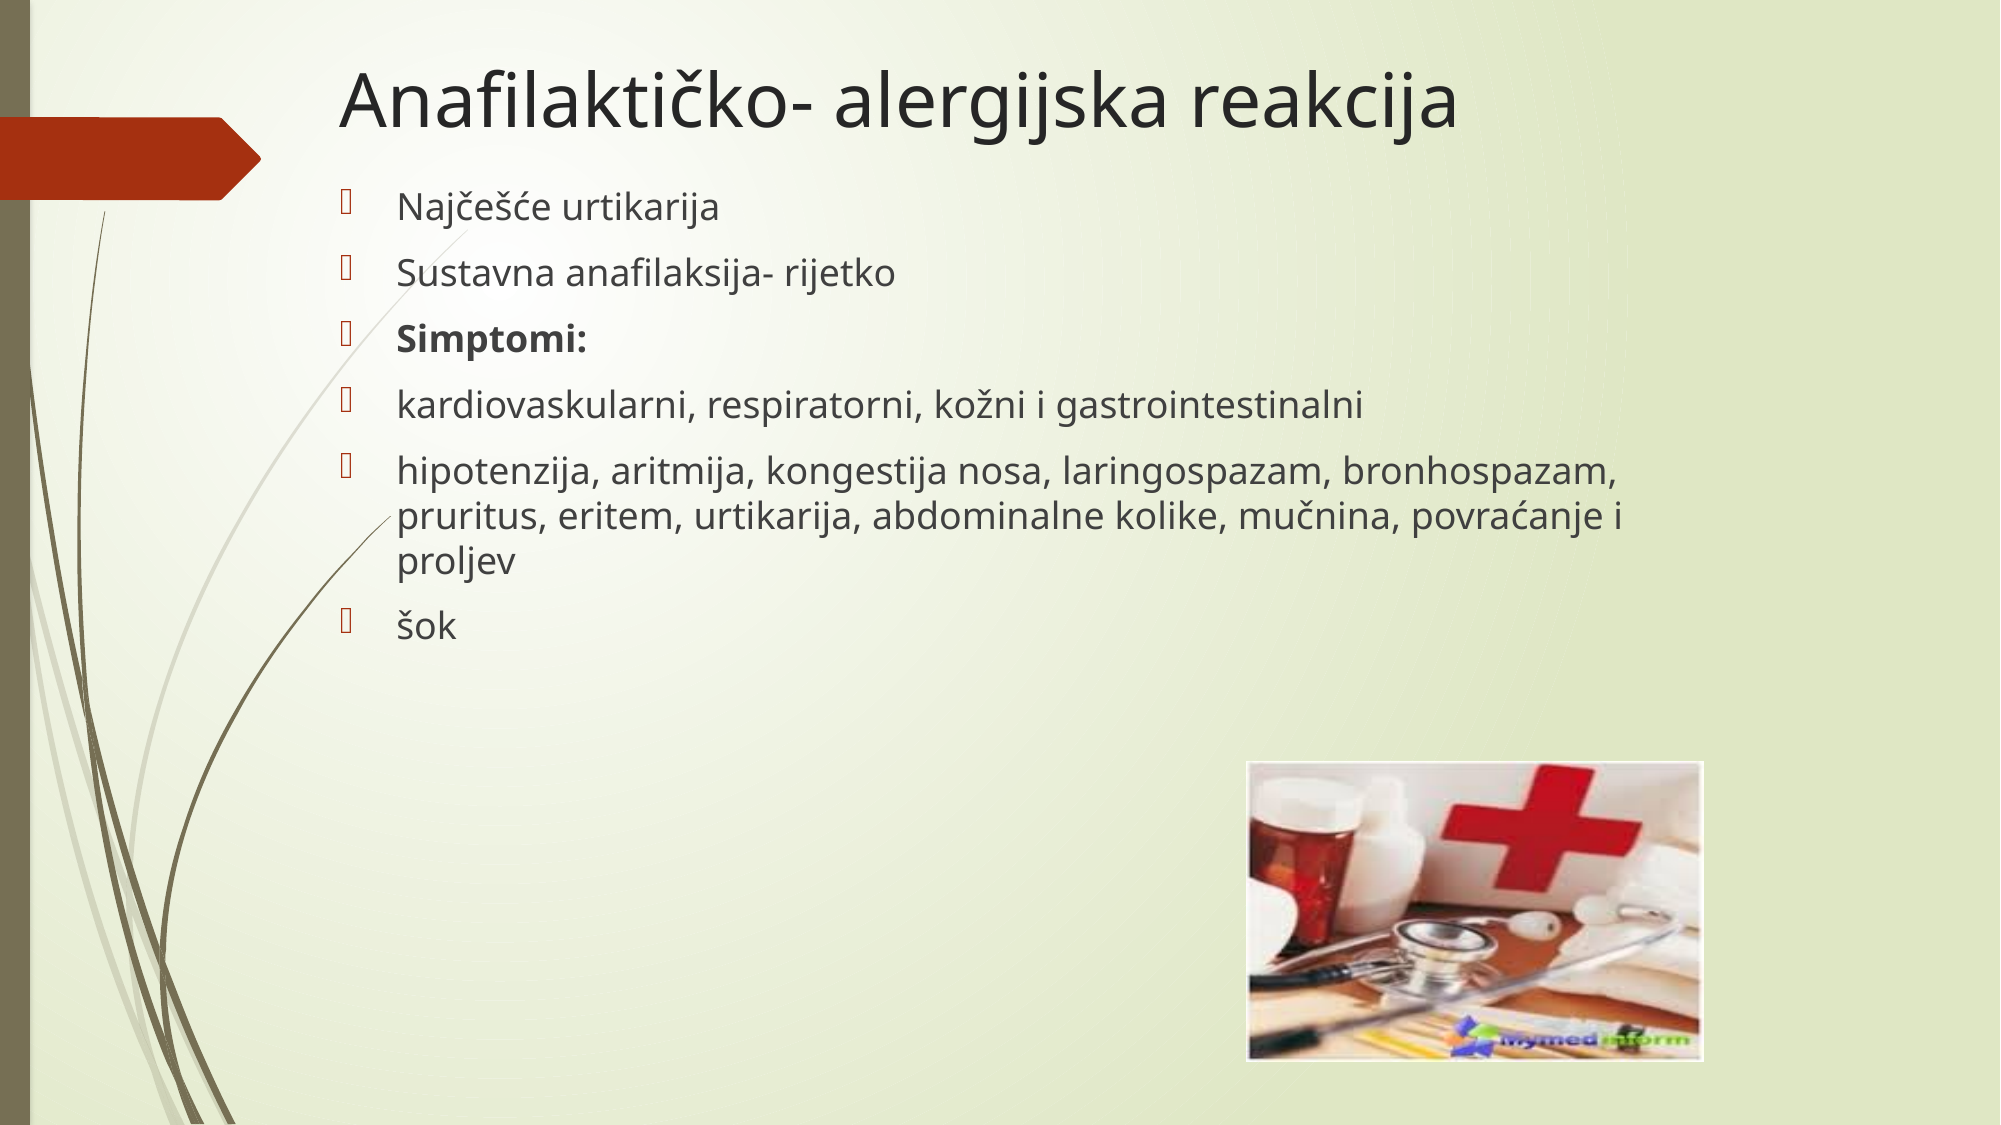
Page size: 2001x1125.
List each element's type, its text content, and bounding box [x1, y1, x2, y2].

title Anafilaktičko- alergijska reakcija [324, 45, 1675, 175]
picture [1245, 761, 1704, 1062]
list Najčešće urtikarija Sustavna anafilaksija- rijetko Simptomi: kardiovaskularni, respiratorni, kožni i gastrointestinalni hipotenzija, aritmija, kongestija nosa, laringospazam, bronhospazam, pruritus, eritem, urtikarija, abdominalne kolike, mučnina, povraćanje i proljev šok [324, 175, 1675, 986]
